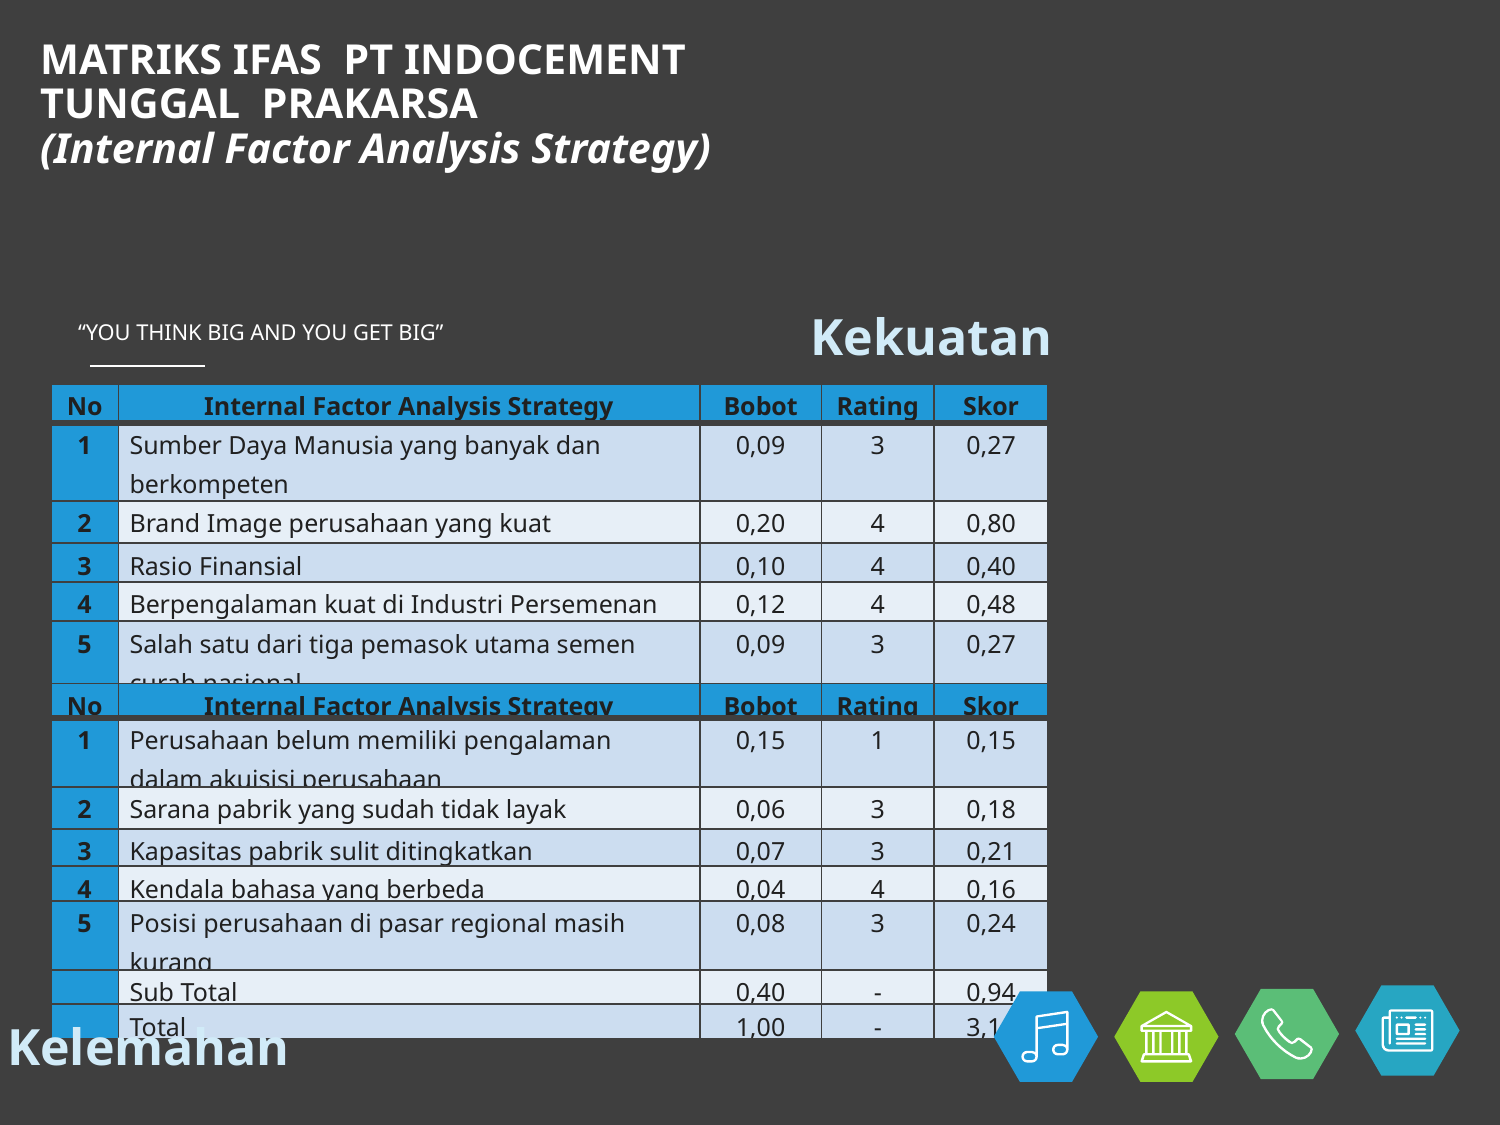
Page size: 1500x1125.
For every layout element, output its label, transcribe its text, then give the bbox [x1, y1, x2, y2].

table_cell 5 [52, 622, 118, 683]
table_cell 5 [52, 902, 118, 969]
table_cell [52, 971, 118, 1003]
table_cell Brand Image perusahaan yang kuat [119, 502, 699, 542]
table_header Rating [822, 385, 933, 420]
table_cell Sarana pabrik yang sudah tidak layak [119, 788, 699, 828]
table_cell 1 [822, 721, 933, 786]
table_cell Perusahaan belum memiliki pengalaman dalam akuisisi perusahaan [119, 721, 699, 786]
table_cell 0,15 [935, 721, 1047, 786]
table_cell 0,27 [935, 426, 1047, 500]
table_cell 0,12 [701, 583, 821, 620]
table_cell 0,06 [701, 788, 821, 828]
title MATRIKS IFAS PT INDOCEMENT TUNGGAL PRAKARSA (Internal Factor Analysis Strategy) [25, 30, 803, 181]
table_cell 0,24 [935, 902, 1047, 969]
text_box [1355, 985, 1460, 1076]
table_cell 0,40 [935, 544, 1047, 581]
table_header Internal Factor Analysis Strategy [119, 385, 699, 420]
text_box [1381, 1009, 1434, 1052]
table_header Bobot [701, 385, 821, 420]
table_cell 4 [52, 583, 118, 620]
table_cell 0,21 [935, 830, 1047, 865]
table_cell 0,48 [935, 583, 1047, 620]
table_cell 3 [822, 426, 933, 500]
table_header Skor [935, 385, 1047, 420]
table_cell 0,18 [935, 788, 1047, 828]
table_cell 0,80 [935, 502, 1047, 542]
list “YOU THINK BIG AND YOU GET BIG” [63, 297, 682, 383]
table_cell 3 [822, 788, 933, 828]
text_box Kelemahan [0, 1008, 305, 1084]
table_cell 3 [822, 902, 933, 969]
text_box [993, 991, 1099, 1082]
table_cell 2 [52, 788, 118, 828]
table_cell 1,00 [701, 1005, 821, 1038]
table_cell Sumber Daya Manusia yang banyak dan berkompeten [119, 426, 699, 500]
table_cell Kendala bahasa yang berbeda [119, 867, 699, 900]
table_cell Sub Total [119, 971, 699, 1003]
table_cell 0,40 [701, 971, 821, 1003]
table_cell 3 [822, 622, 933, 683]
table_cell - [822, 971, 933, 1003]
table_cell Berpengalaman kuat di Industri Persemenan [119, 583, 699, 620]
table_cell - [822, 1005, 933, 1038]
table_header Bobot [701, 684, 821, 715]
table_cell 4 [822, 867, 933, 900]
table_cell 0,09 [701, 426, 821, 500]
table_cell 4 [822, 544, 933, 581]
table_cell Rasio Finansial [119, 544, 699, 581]
table_cell 0,04 [701, 867, 821, 900]
table_header No [52, 684, 118, 715]
table_cell 3 [52, 544, 118, 581]
table_cell Kapasitas pabrik sulit ditingkatkan [119, 830, 699, 865]
table_cell 4 [52, 867, 118, 900]
text_box [1261, 1008, 1313, 1060]
table_cell 0,16 [935, 867, 1047, 900]
table_cell Posisi perusahaan di pasar regional masih kurang [119, 902, 699, 969]
table_cell 3,16 [935, 1005, 1011, 1038]
table_cell Total [119, 1005, 699, 1038]
table_cell 1 [52, 721, 118, 786]
table_cell 0,20 [701, 502, 821, 542]
table_cell 4 [822, 583, 933, 620]
table_cell 0,15 [701, 721, 821, 786]
table_cell 0,07 [701, 830, 821, 865]
table_cell 3 [822, 830, 933, 865]
table_header No [52, 385, 118, 420]
table_cell Salah satu dari tiga pemasok utama semen curah nasional [119, 622, 699, 683]
table_header Skor [935, 684, 1047, 715]
text_box Kekuatan [795, 297, 1068, 373]
table_cell 2 [52, 502, 118, 542]
text_box [1140, 1010, 1193, 1063]
text_box [1234, 988, 1340, 1080]
table_cell 1 [52, 426, 118, 500]
text_box [1021, 1010, 1069, 1063]
table_cell 0,94 [935, 971, 1047, 1003]
table_cell 3 [52, 830, 118, 865]
table_header Rating [822, 684, 933, 715]
table_cell 0,09 [701, 622, 821, 683]
table_cell 4 [822, 502, 933, 542]
text_box [1114, 991, 1219, 1082]
table_cell 0,27 [935, 622, 1047, 683]
table_header Internal Factor Analysis Strategy [119, 684, 699, 715]
table_cell 0,10 [701, 544, 821, 581]
table_cell 0,08 [701, 902, 821, 969]
